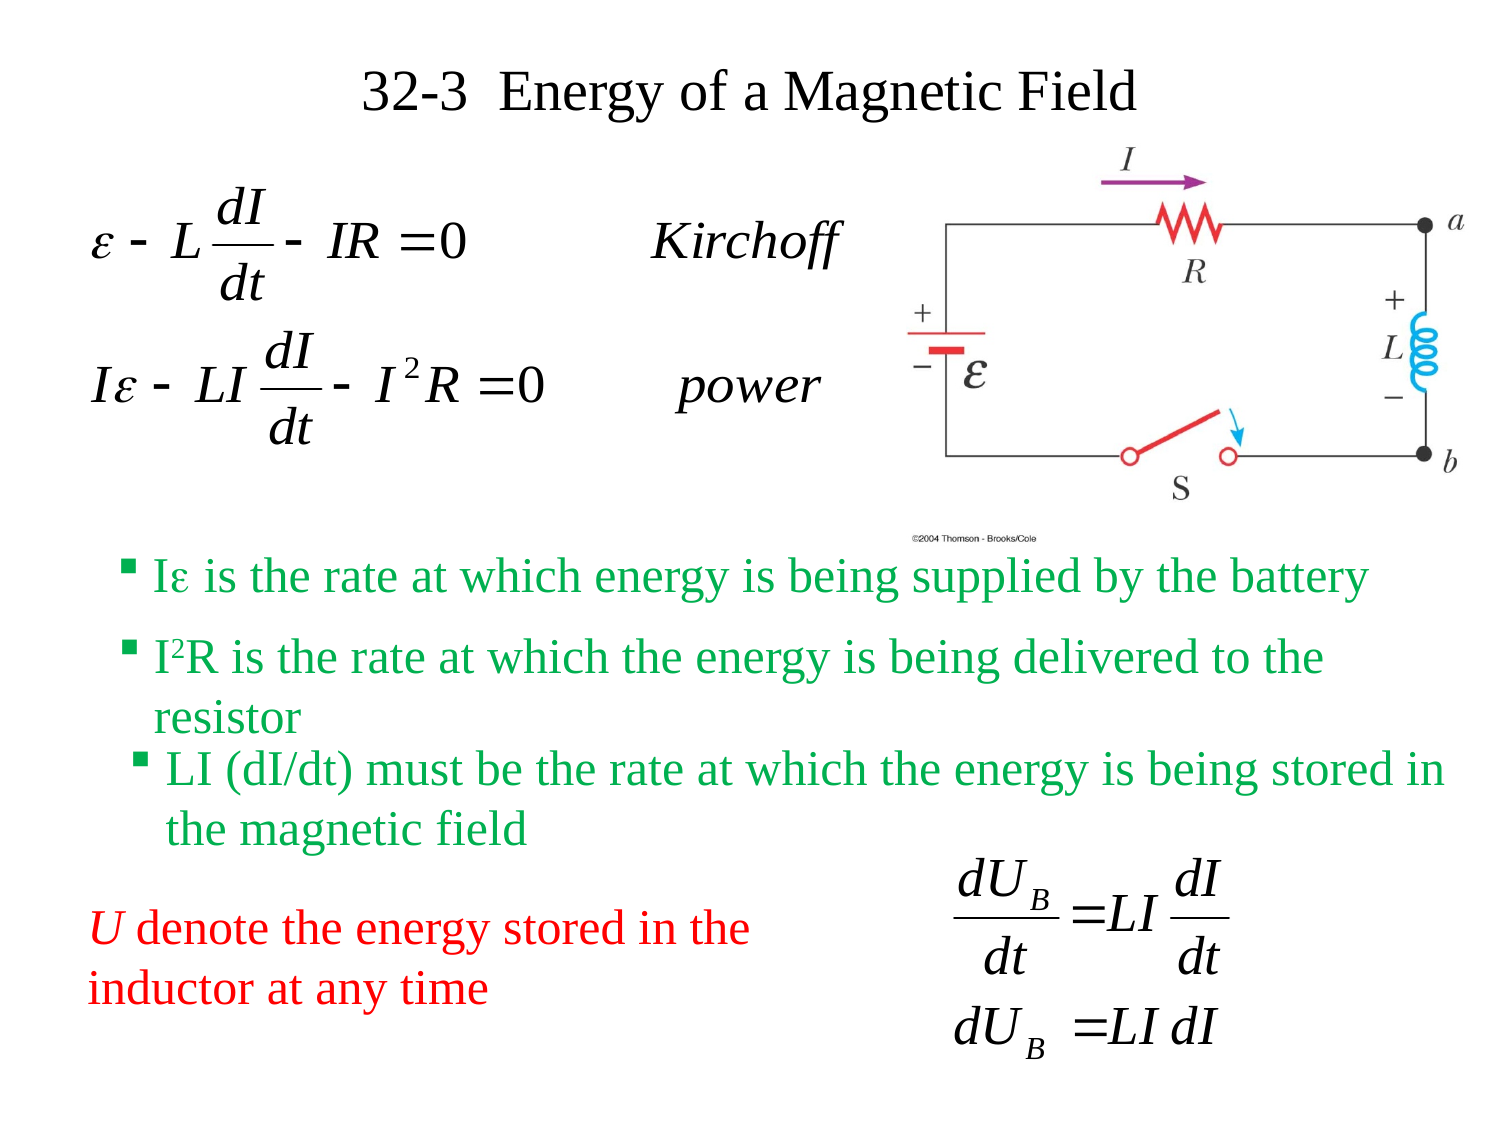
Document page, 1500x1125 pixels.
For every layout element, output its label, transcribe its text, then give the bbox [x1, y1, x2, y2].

text_box LI (dI/dt) must be the rate at which the energy is being stored in the magnetic field [115, 728, 1484, 864]
text_box 32-3 Energy of a Magnetic Field [74, 45, 1425, 175]
text_box U denote the energy stored in the inductor at any time [72, 887, 823, 1022]
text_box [944, 841, 1243, 1072]
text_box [80, 171, 866, 458]
text_box [906, 137, 1469, 534]
text_box Ie is the rate at which energy is being supplied by the battery [63, 534, 1500, 610]
text_box I2R is the rate at which the energy is being delivered to the resistor [64, 616, 1472, 752]
